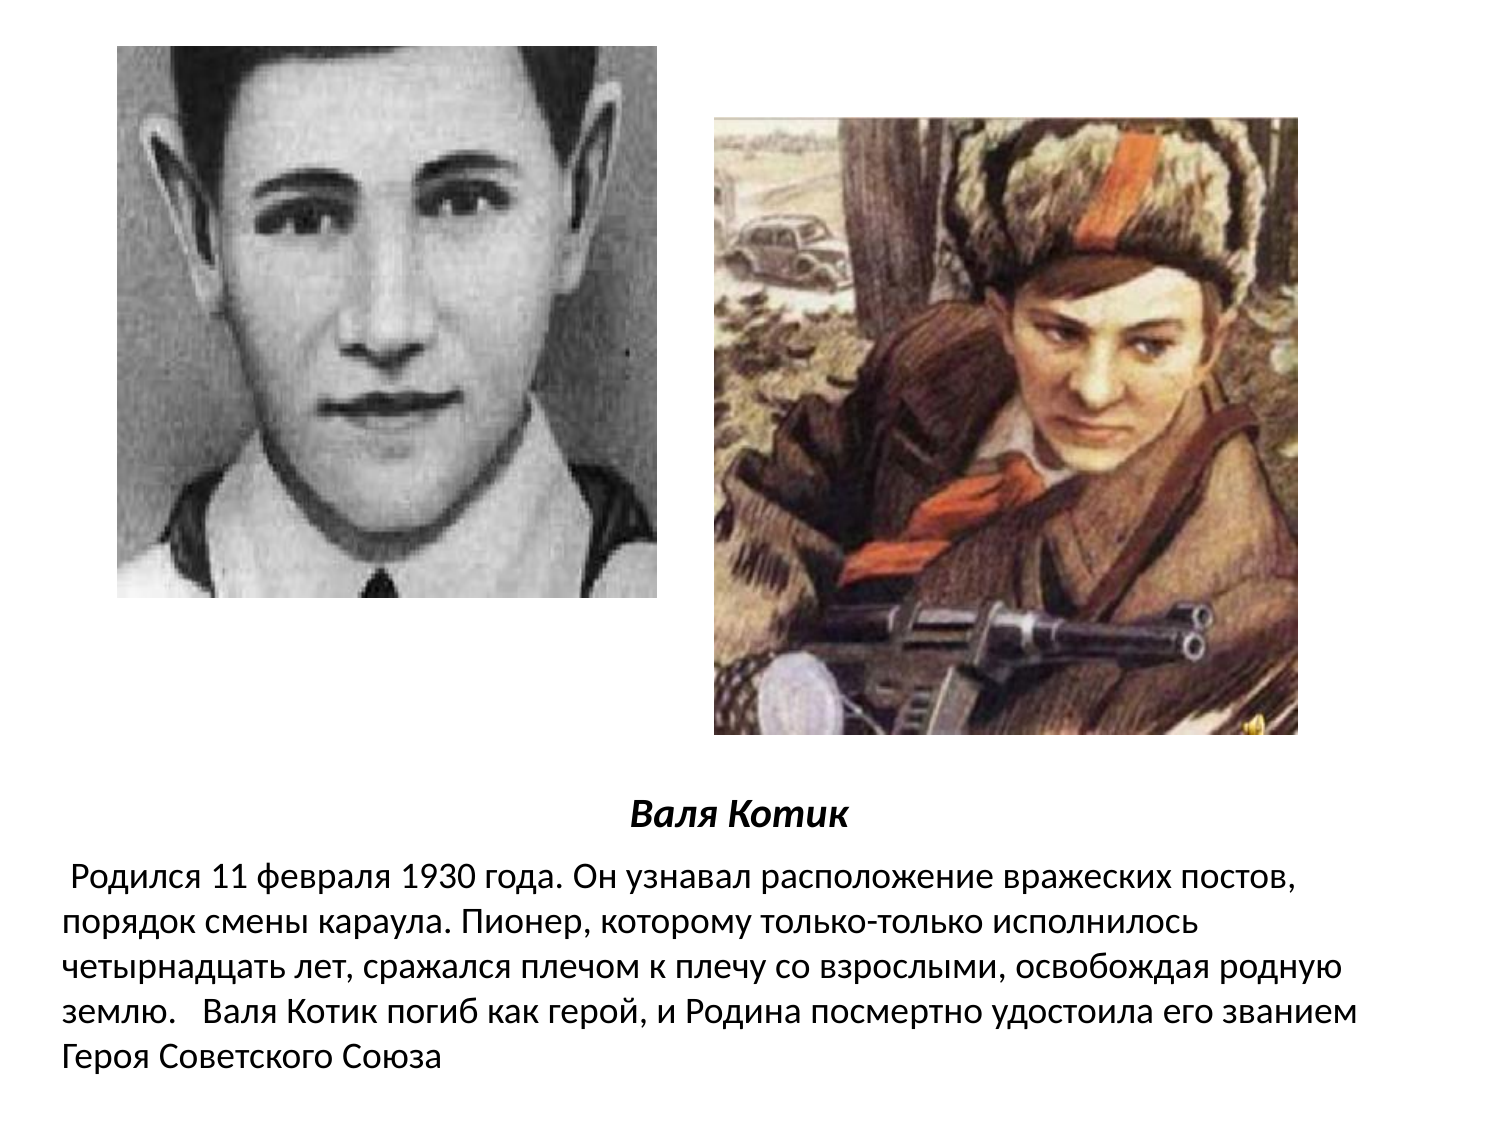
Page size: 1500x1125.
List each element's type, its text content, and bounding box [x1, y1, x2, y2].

picture [714, 116, 1298, 735]
list Родился 11 февраля 1930 года. Он узнавал расположение вражеских постов, порядок смены караула. Пионер, которому только-только исполнилось четырнадцать лет, сражался плечом к плечу со взрослыми, освобождая родную землю. Валя Котик погиб как герой, и Родина посмертно удостоила его званием Героя Советского Союза [46, 843, 1442, 1102]
title Валя Котик [294, 738, 1194, 843]
picture [116, 46, 657, 598]
